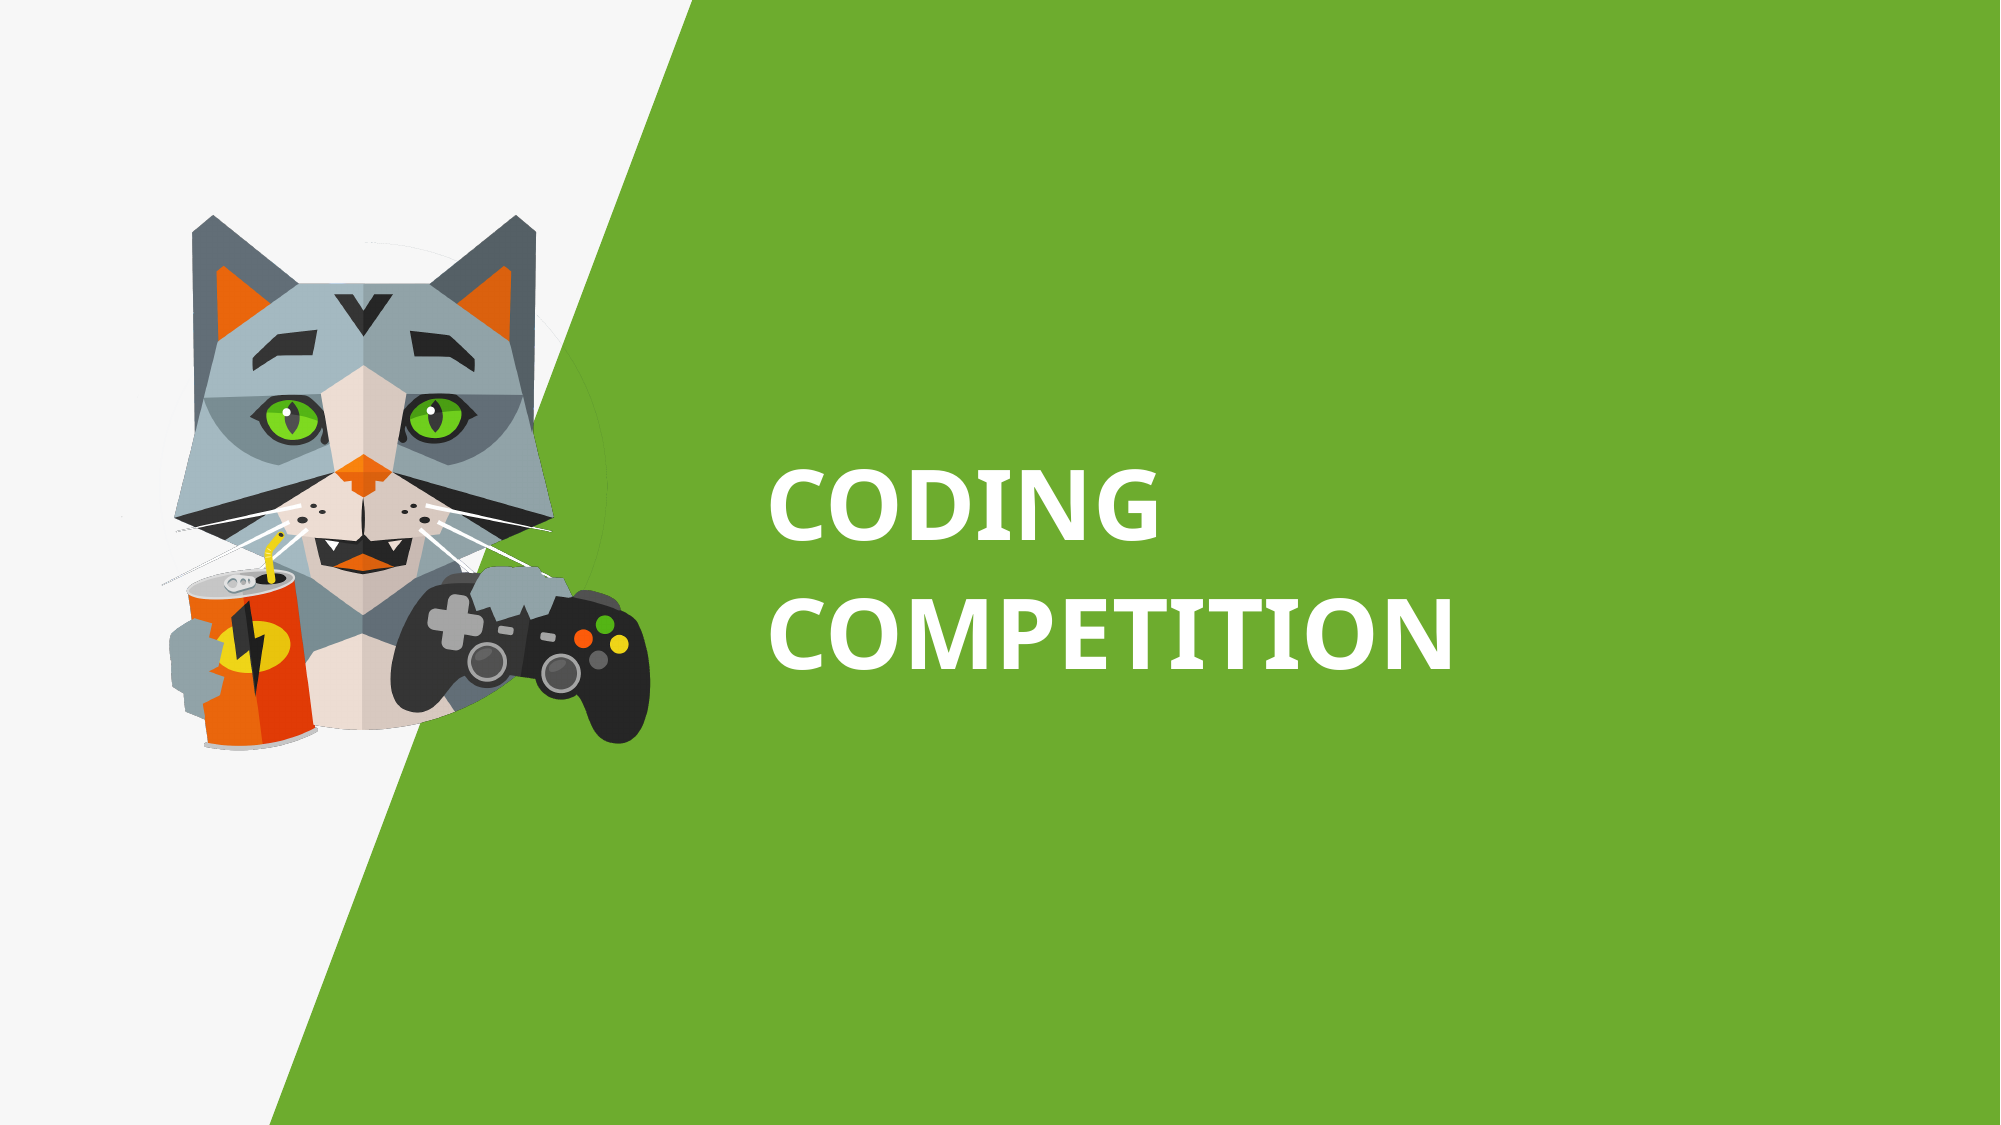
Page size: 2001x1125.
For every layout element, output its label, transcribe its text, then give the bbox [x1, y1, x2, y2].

picture [42, 155, 698, 810]
text_box CODING COMPETITION [749, 423, 1580, 604]
text_box [270, 0, 2000, 1125]
